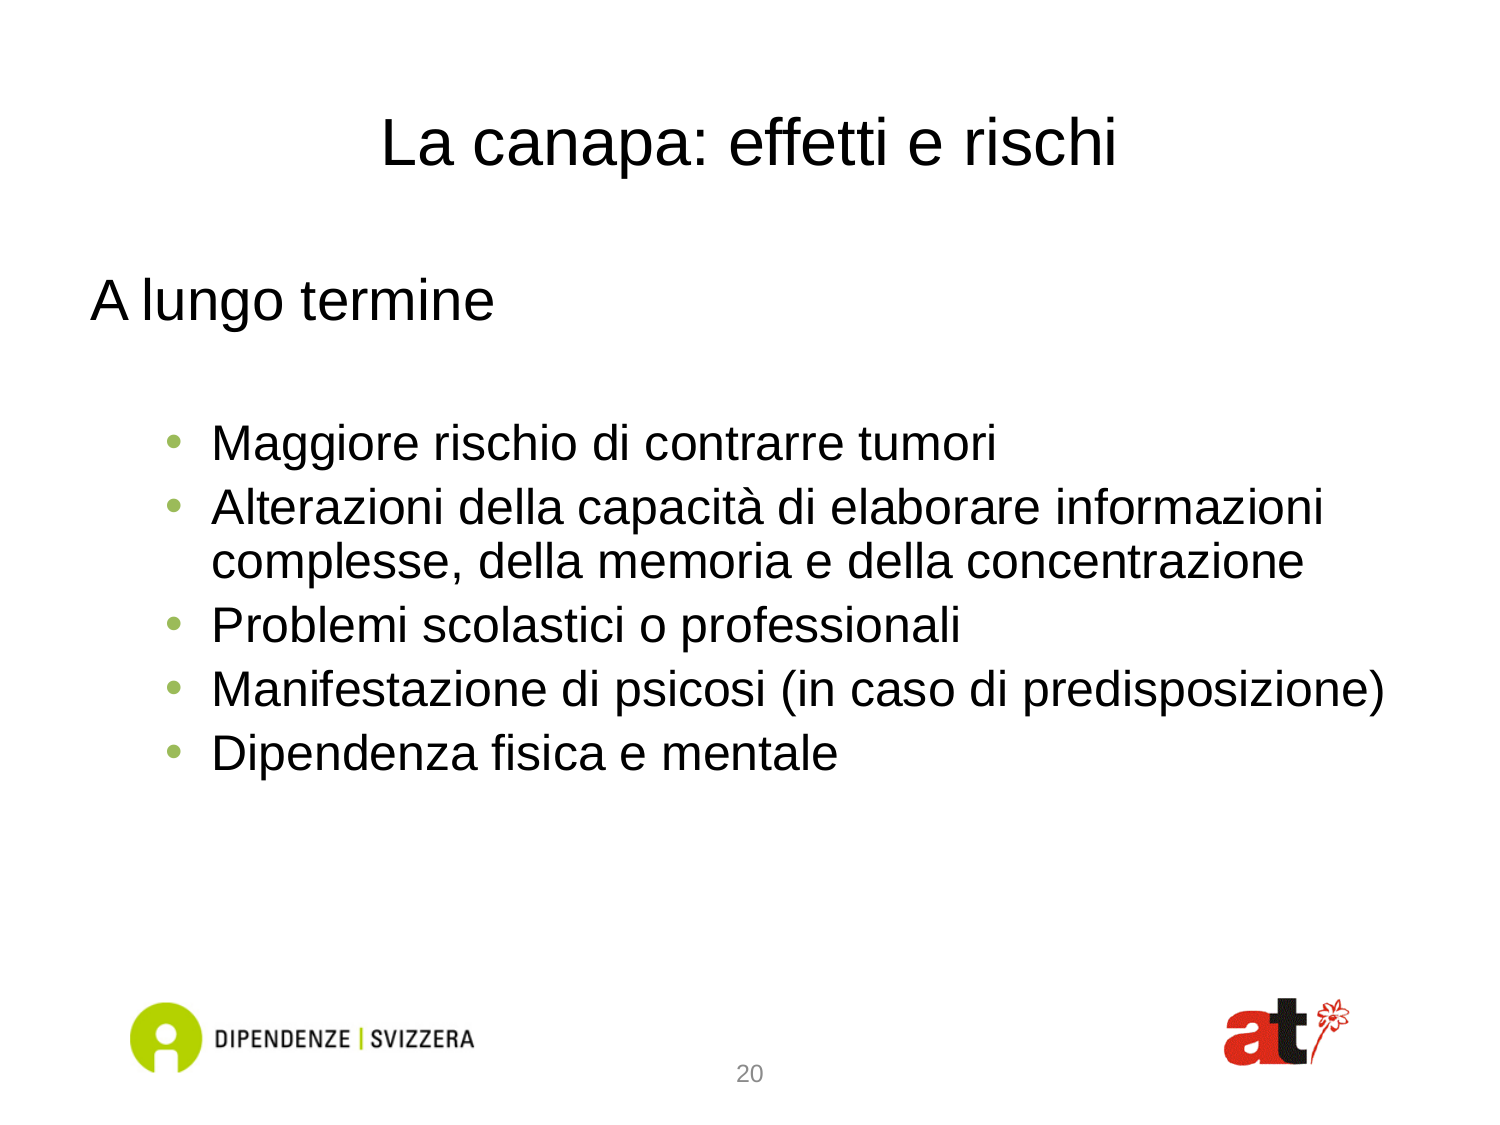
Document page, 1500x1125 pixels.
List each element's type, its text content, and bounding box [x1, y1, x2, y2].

picture [1222, 1005, 1351, 1075]
title La canapa: effetti e rischi [75, 45, 1425, 233]
list A lungo termine Maggiore rischio di contrarre tumori Alterazioni della capacità di elaborare informazioni complesse, della memoria e della concentrazione Problemi scolastici o professionali Manifestazione di psicosi (in caso di predisposizione) Dipendenza fisica e mentale [75, 262, 1425, 1005]
slide_number 20 [512, 1042, 988, 1103]
picture [123, 1005, 491, 1081]
